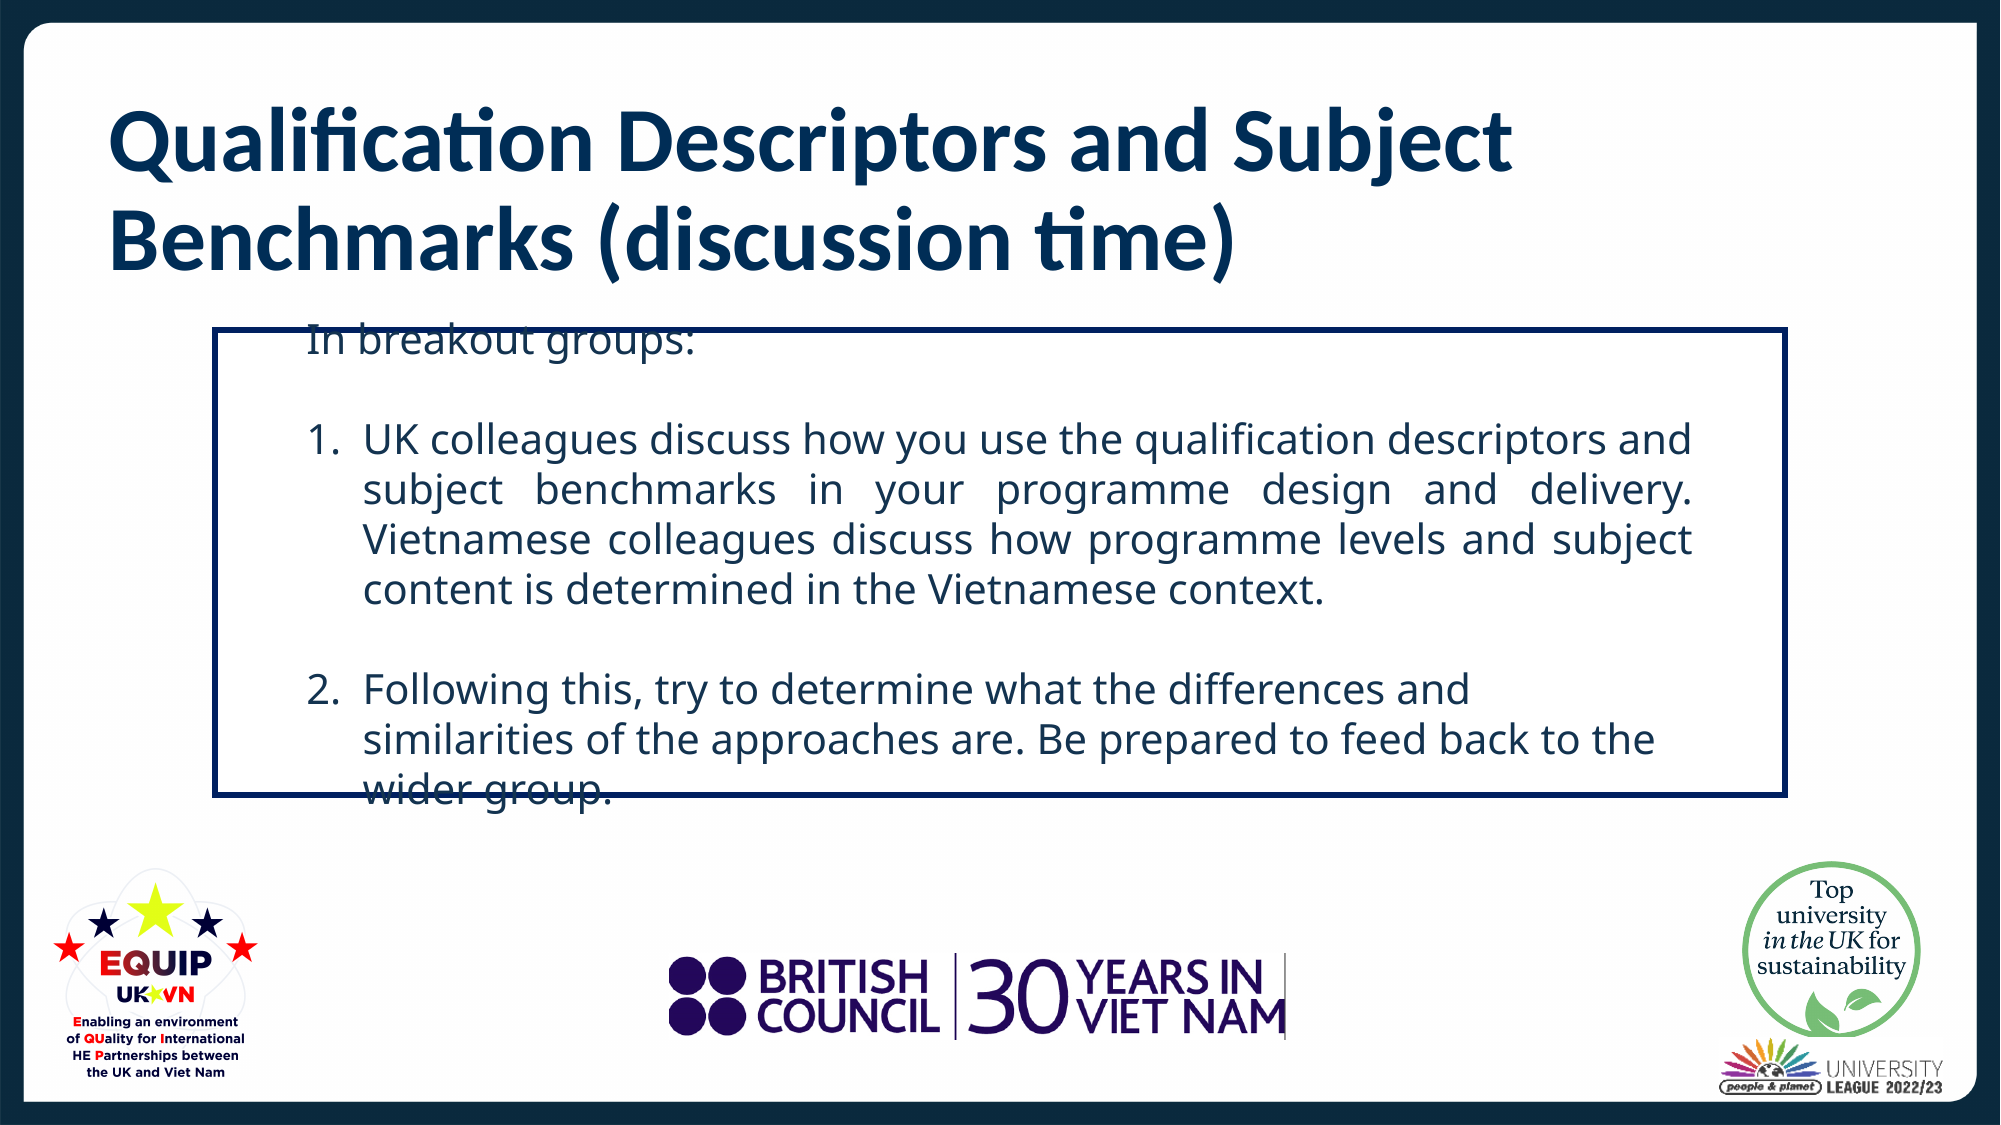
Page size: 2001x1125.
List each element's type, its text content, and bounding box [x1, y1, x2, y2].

picture [0, 0, 2000, 1125]
title Qualification Descriptors and Subject Benchmarks (discussion time) [93, 85, 1943, 253]
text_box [214, 327, 1786, 798]
